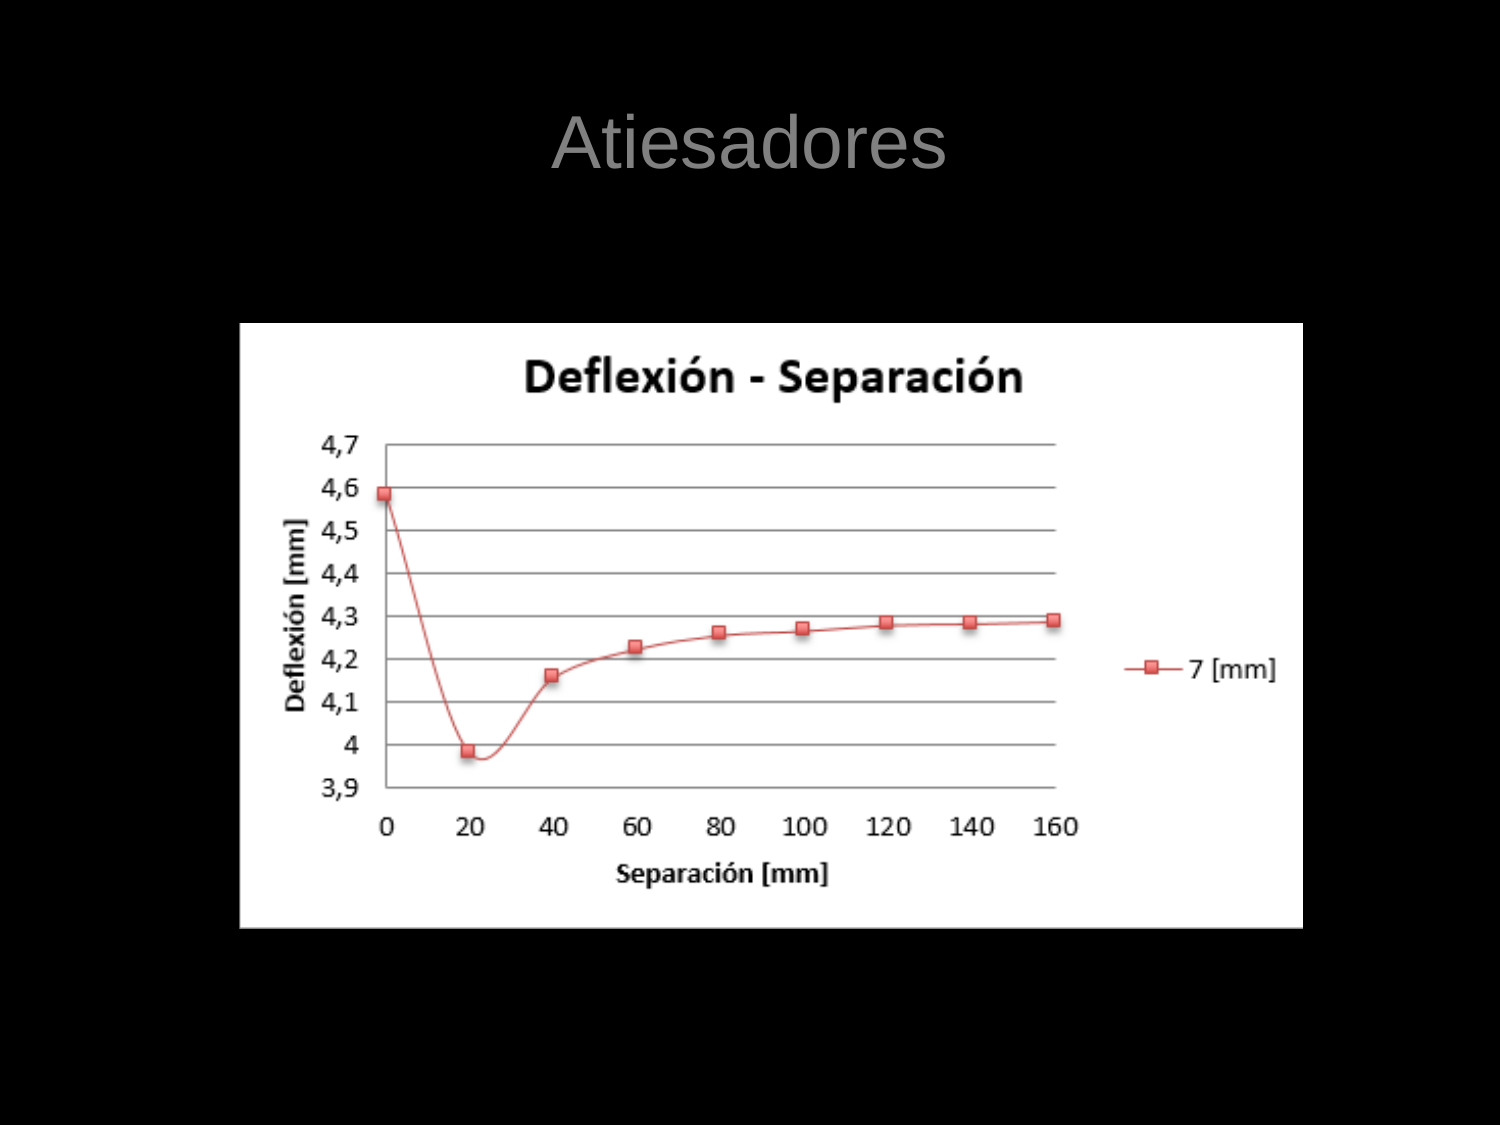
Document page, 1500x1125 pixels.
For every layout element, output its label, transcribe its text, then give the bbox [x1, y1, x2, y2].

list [239, 323, 1303, 930]
title Atiesadores [75, 45, 1425, 233]
